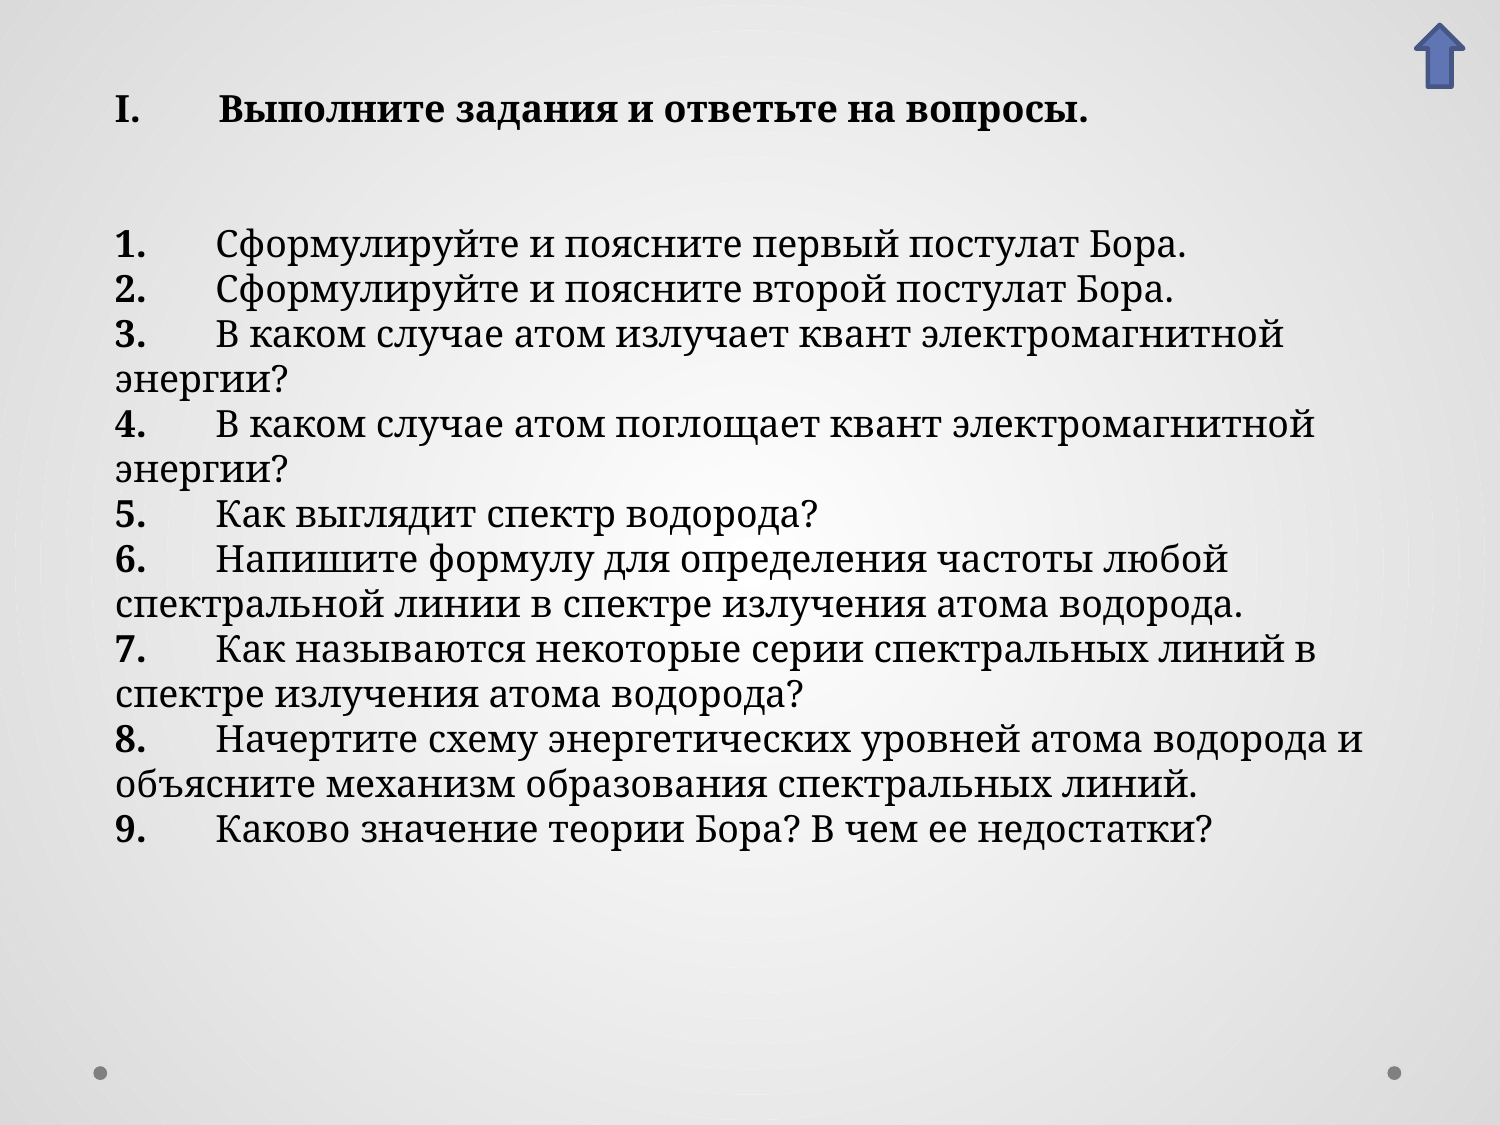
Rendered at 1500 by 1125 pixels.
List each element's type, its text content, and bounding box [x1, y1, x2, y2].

text_box [1413, 22, 1466, 89]
text_box I. Выполните задания и ответьте на вопросы. 1. Сформулируйте и поясните первый постулат Бора. 2. Сформулируйте и поясните второй постулат Бора. 3. В каком случае атом излучает квант электромагнитной энергии? 4. В каком случае атом поглощает квант электромагнитной энергии? 5. Как выглядит спектр водорода? 6. Напишите формулу для определения частоты любой спектральной линии в спектре излучения атома водорода. 7. Как называются некоторые серии спектральных линий в спектре из­лучения атома водорода? 8. Начертите схему энергетических уровней атома водорода и объясни­те механизм образования спектральных линий. 9. Каково значение теории Бора? В чем ее недостатки? [100, 78, 1412, 948]
